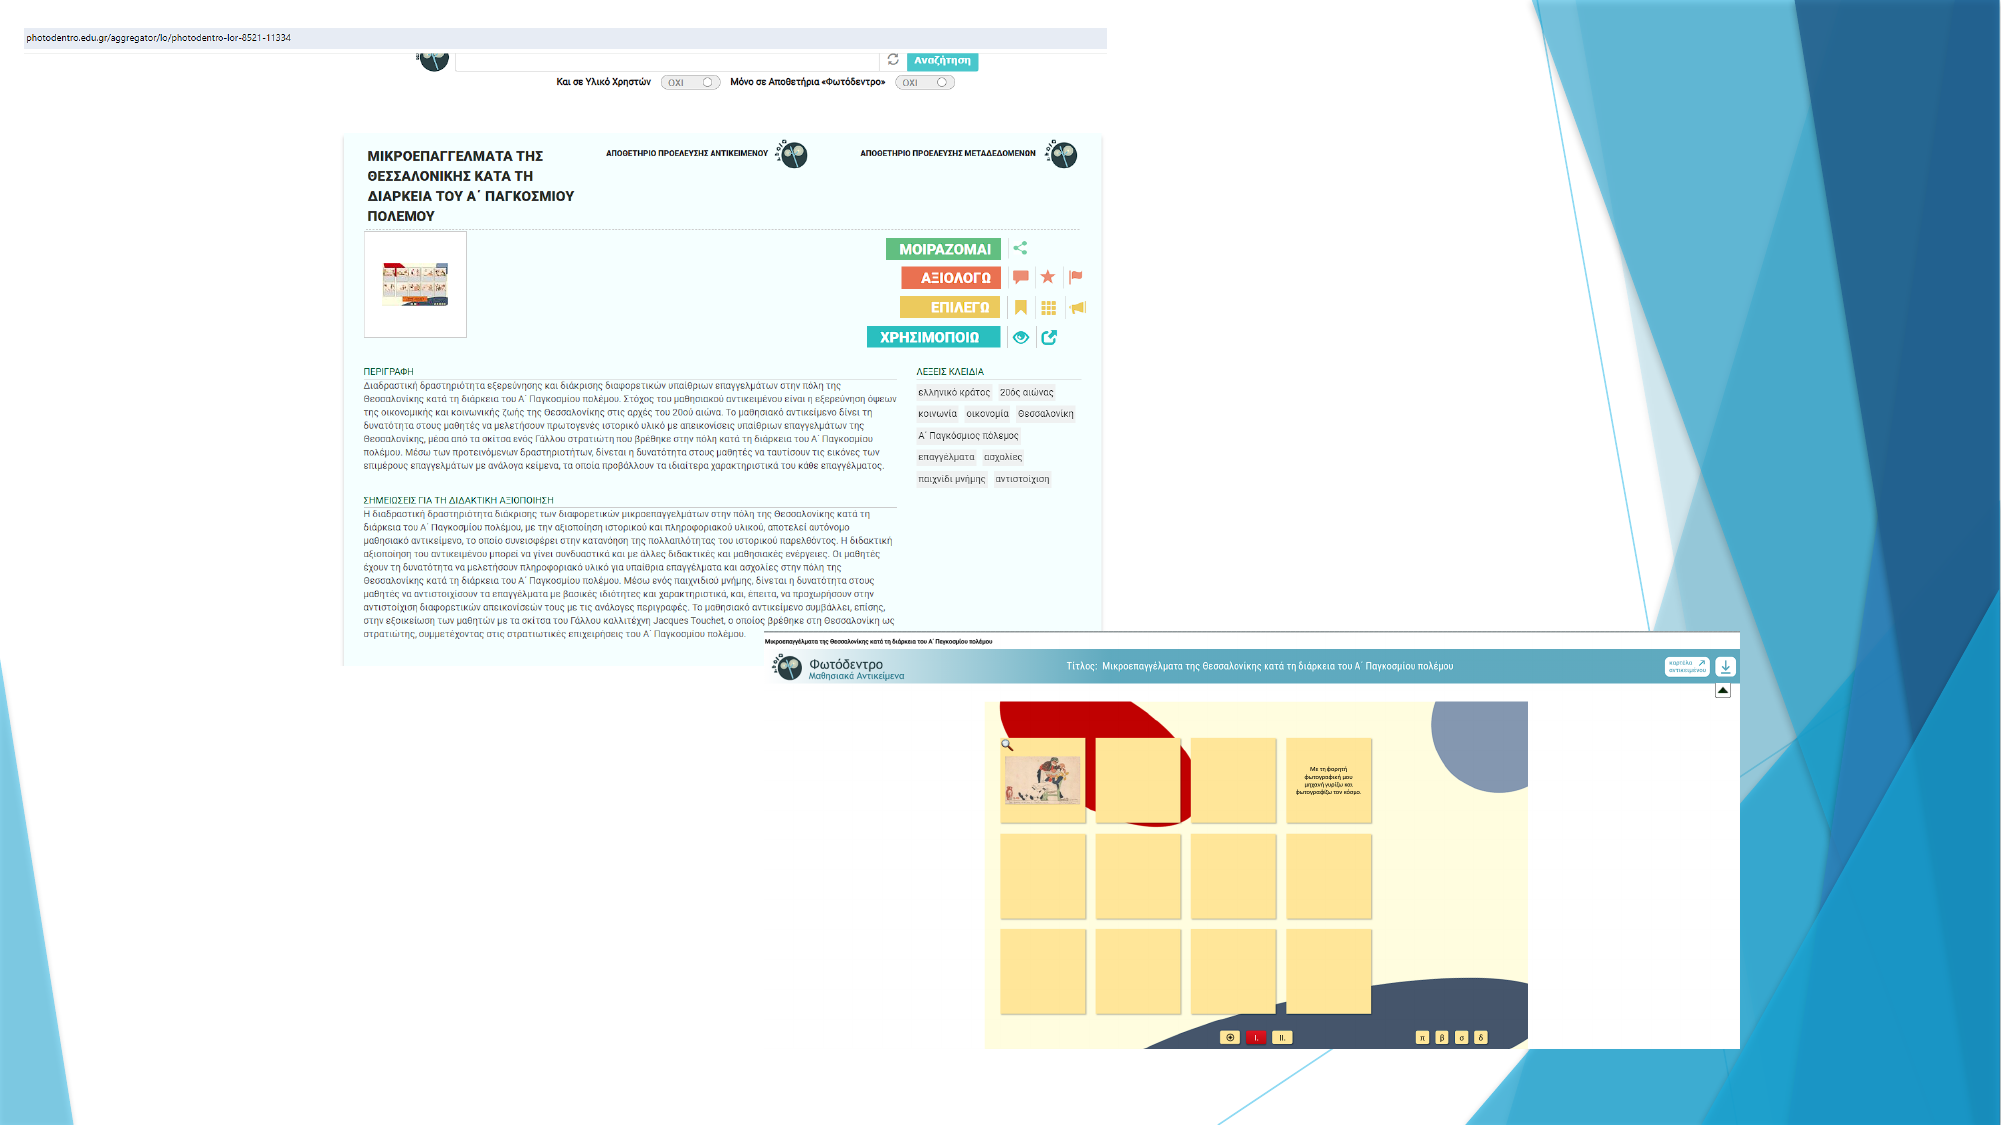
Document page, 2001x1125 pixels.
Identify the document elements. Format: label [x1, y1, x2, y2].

list [24, 28, 1108, 667]
picture [763, 630, 1740, 1050]
